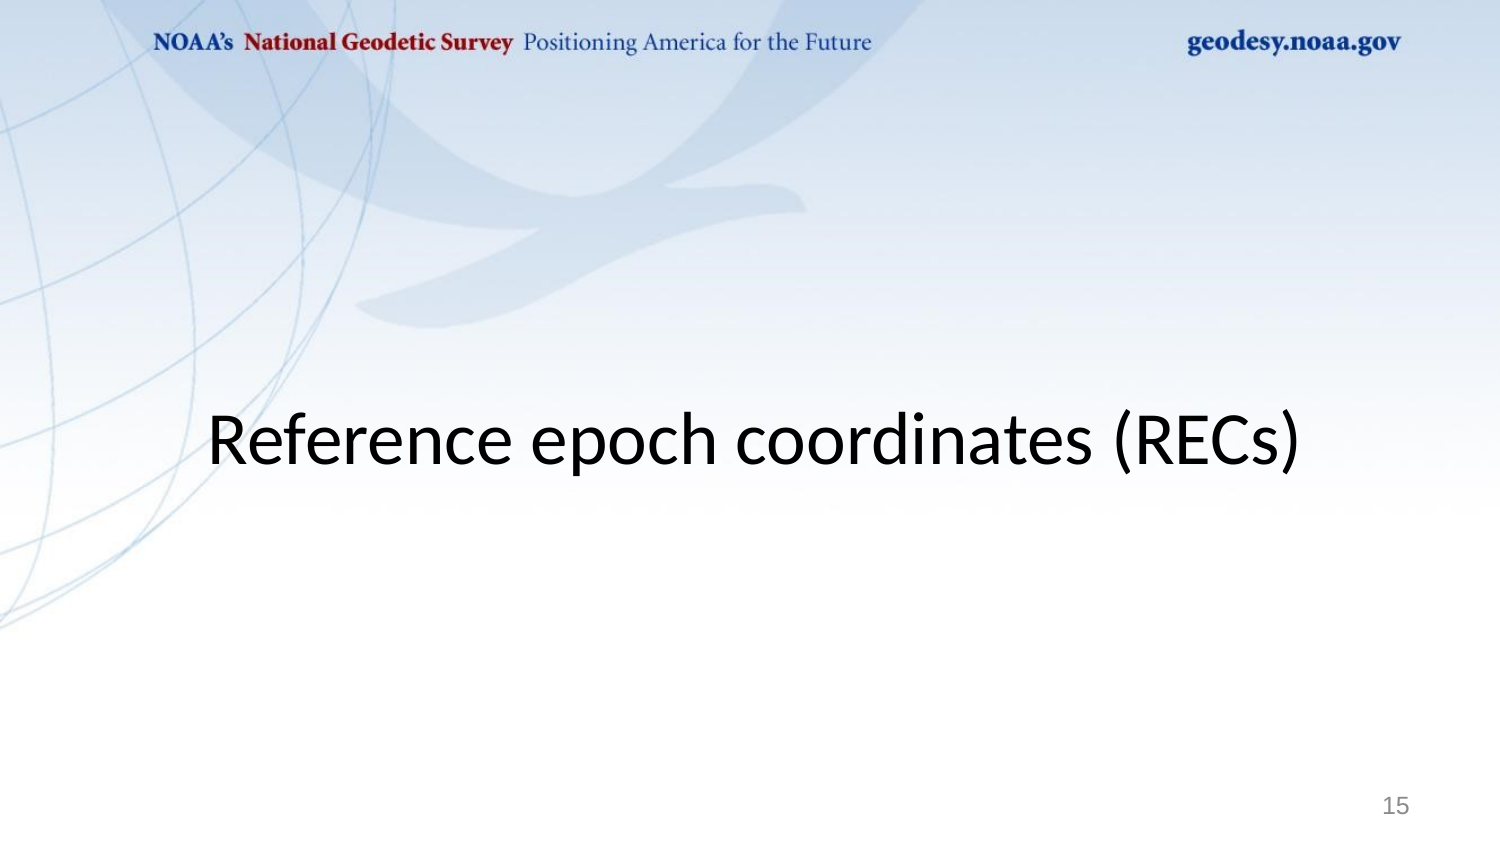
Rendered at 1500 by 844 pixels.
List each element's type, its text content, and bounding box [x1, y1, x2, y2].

picture [0, 0, 1500, 844]
slide_number 15 [1074, 782, 1425, 827]
title Reference epoch coordinates (RECs) [108, 353, 1403, 517]
